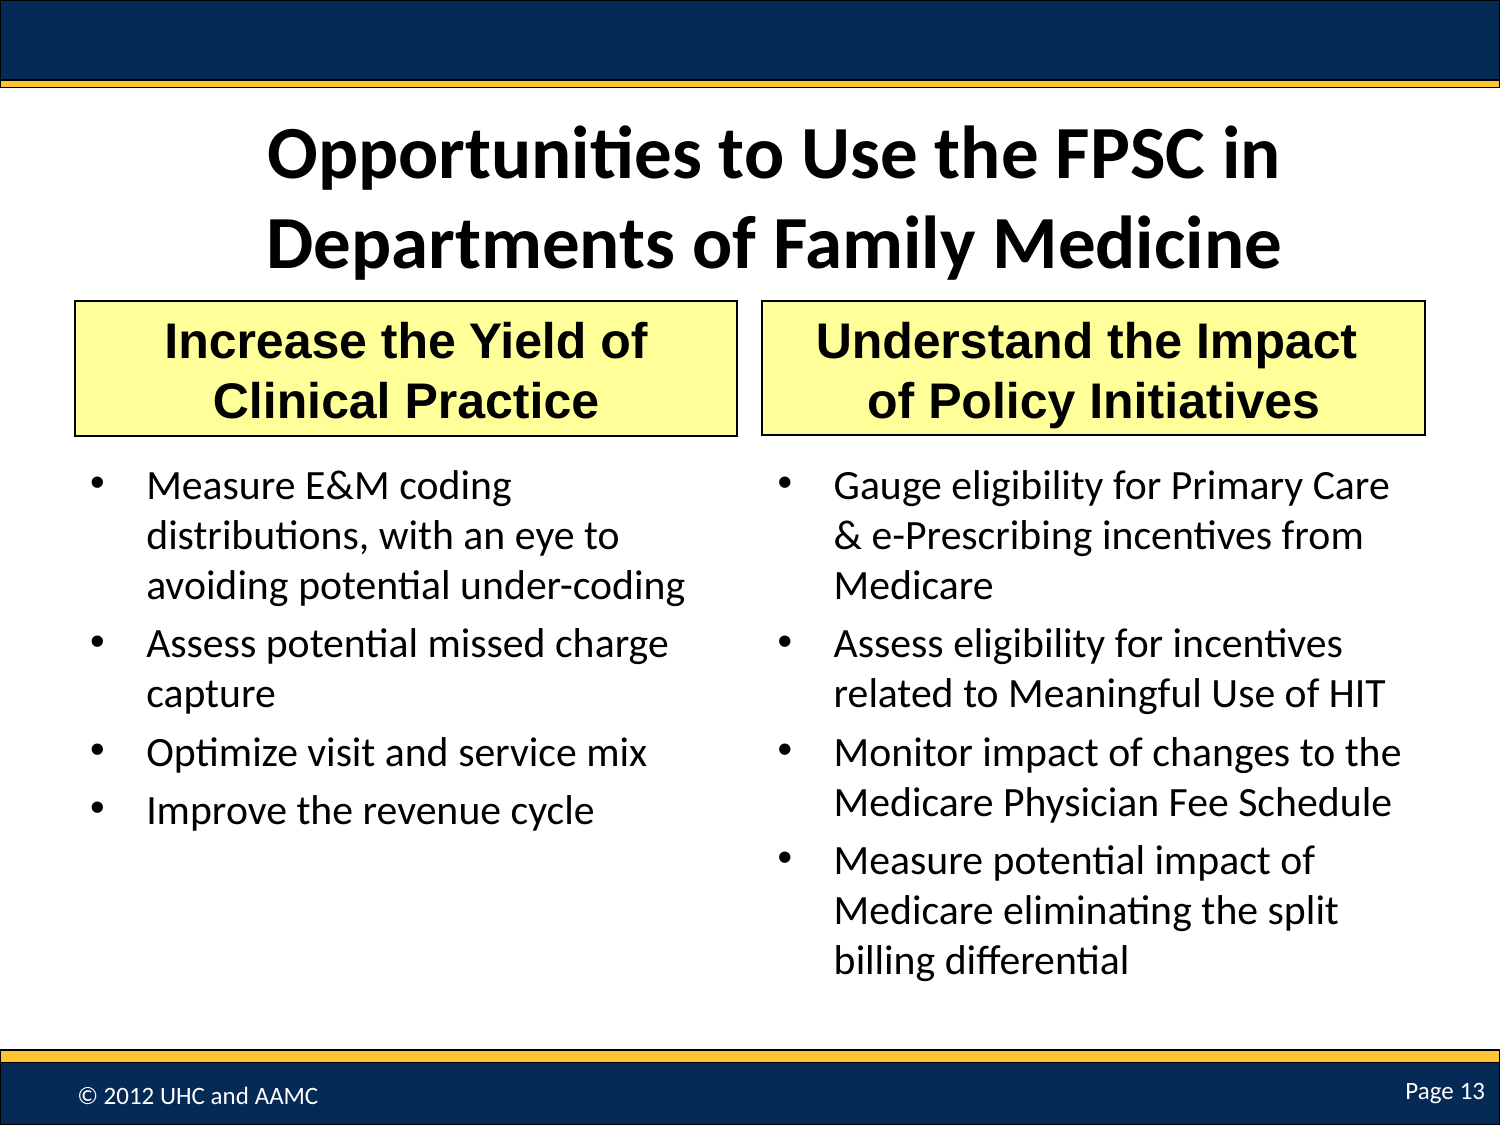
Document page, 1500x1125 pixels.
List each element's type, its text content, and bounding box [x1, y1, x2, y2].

text_box Increase the Yield of Clinical Practice [74, 301, 738, 437]
list Measure E&M coding distributions, with an eye to avoiding potential under-coding Assess potential missed charge capture Optimize visit and service mix Improve the revenue cycle [74, 449, 738, 993]
list Gauge eligibility for Primary Care & e-Prescribing incentives from Medicare Assess eligibility for incentives related to Meaningful Use of HIT Monitor impact of changes to the Medicare Physician Fee Schedule Measure potential impact of Medicare eliminating the split billing differential [762, 449, 1426, 993]
text_box Understand the Impact of Policy Initiatives [762, 300, 1425, 436]
title Opportunities to Use the FPSC in Departments of Family Medicine [99, 99, 1451, 288]
